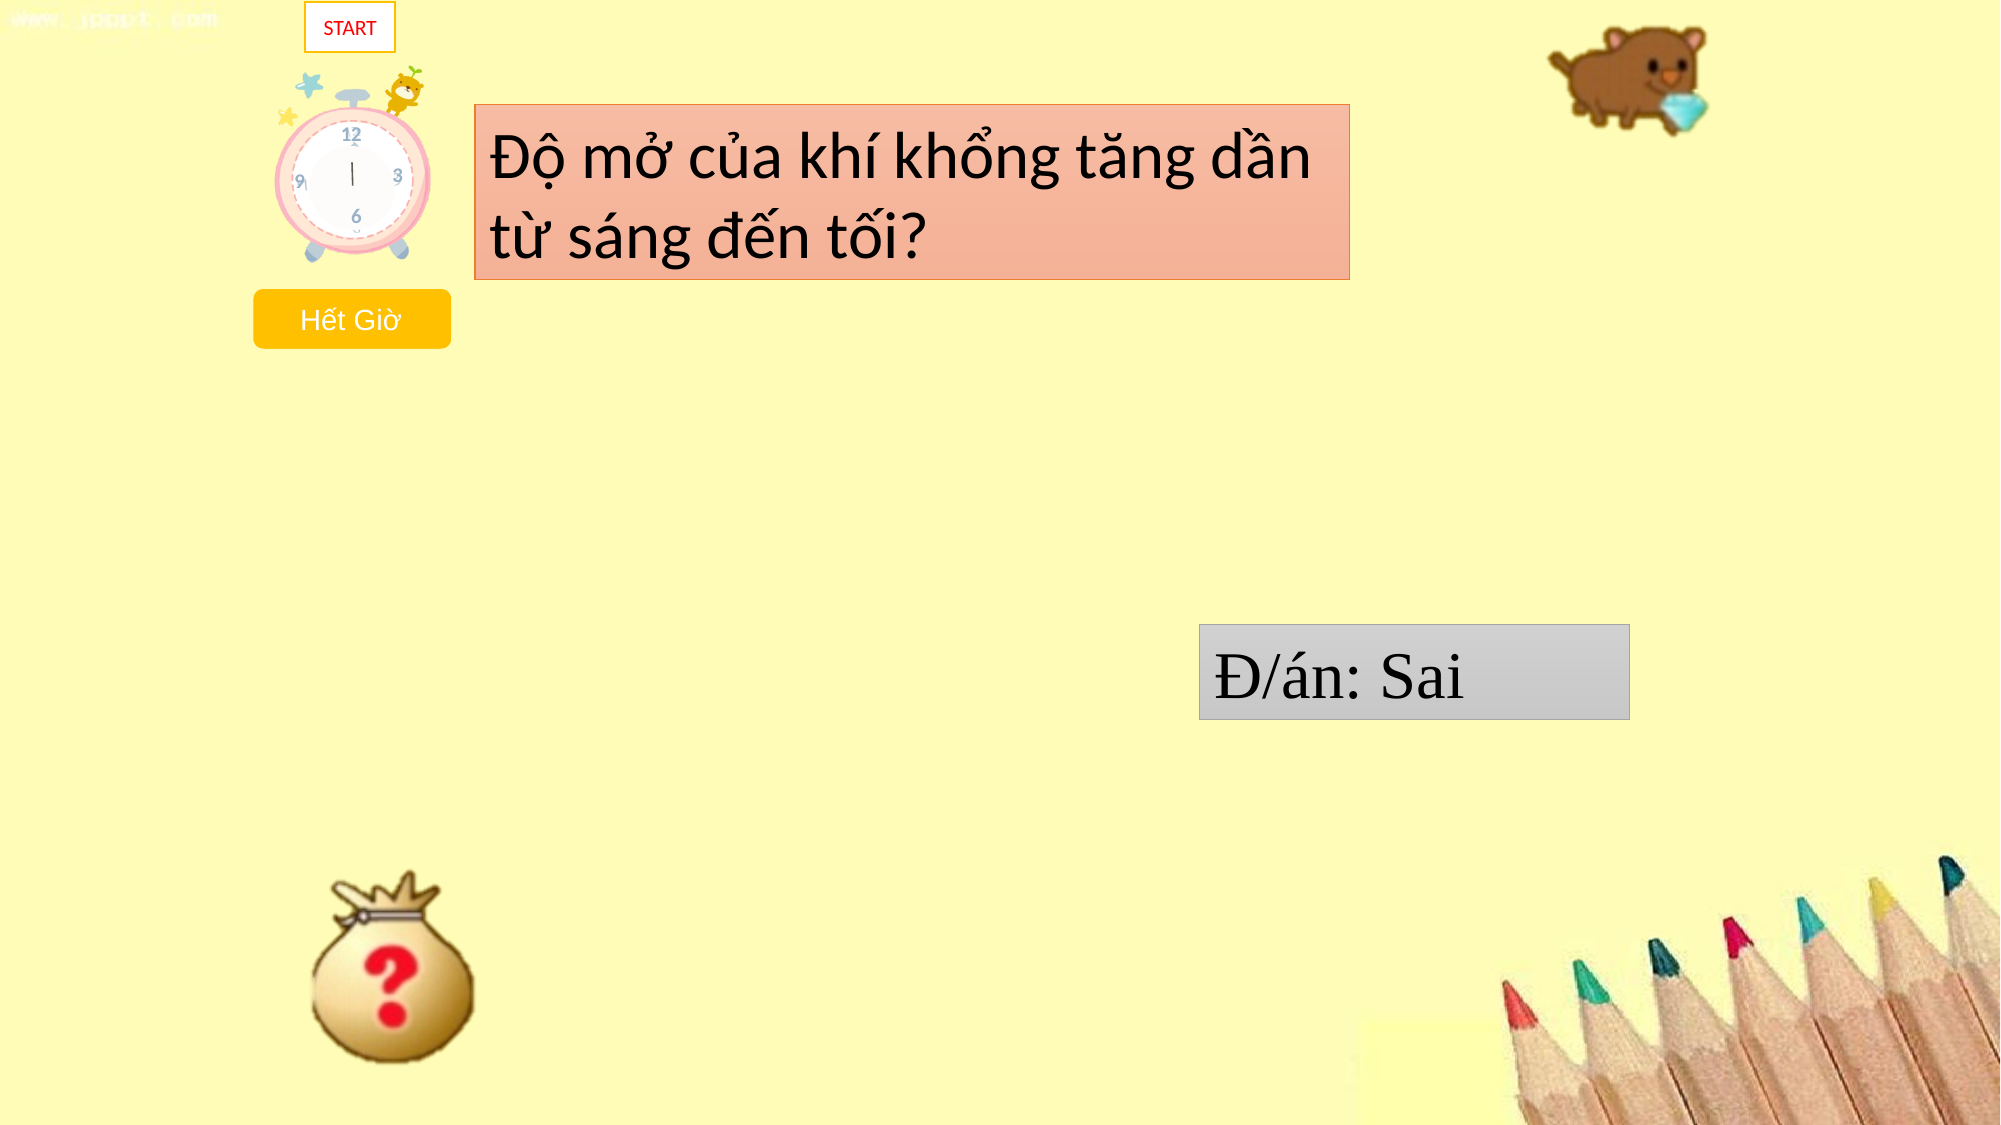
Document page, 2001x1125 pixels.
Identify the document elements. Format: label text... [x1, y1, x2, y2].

text_box Độ mở của khí khổng tăng dần từ sáng đến tối? [474, 104, 1350, 280]
text_box START [305, 1, 396, 51]
text_box Đ/án: Sai [1199, 624, 1630, 720]
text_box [253, 289, 452, 349]
picture [0, 0, 2001, 1125]
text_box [308, 146, 395, 230]
